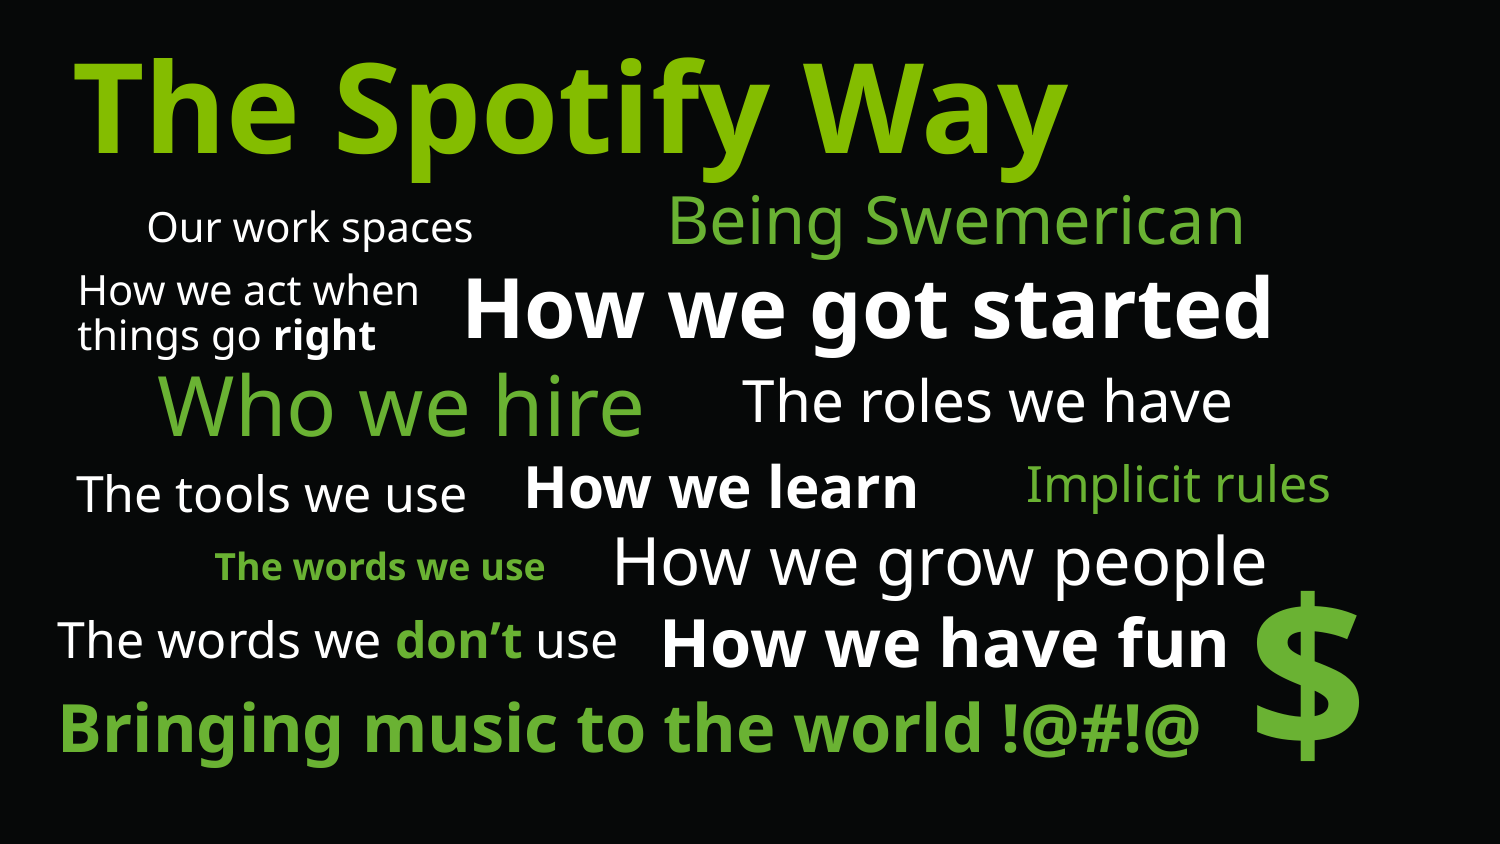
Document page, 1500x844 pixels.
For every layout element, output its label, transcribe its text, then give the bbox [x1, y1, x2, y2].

text_box Bringing music to the world !@#!@ [43, 678, 1218, 774]
text_box The words we don’t use [42, 600, 634, 676]
text_box Who we hire [142, 365, 661, 541]
text_box $ [1233, 533, 1383, 799]
text_box The roles we have [728, 356, 1249, 476]
text_box How we act when things go right [62, 261, 446, 367]
text_box Implicit rules [1011, 444, 1347, 520]
text_box Being Swemerican [651, 170, 1262, 265]
text_box The tools we use [61, 455, 484, 530]
text_box How we grow people [596, 511, 1283, 607]
title The Spotify Way [57, 54, 1388, 194]
text_box How we got started [446, 248, 1291, 363]
text_box How we learn [508, 442, 935, 528]
text_box How we have fun [644, 607, 1233, 689]
text_box The words we use [199, 535, 562, 596]
text_box Our work spaces [131, 193, 489, 294]
